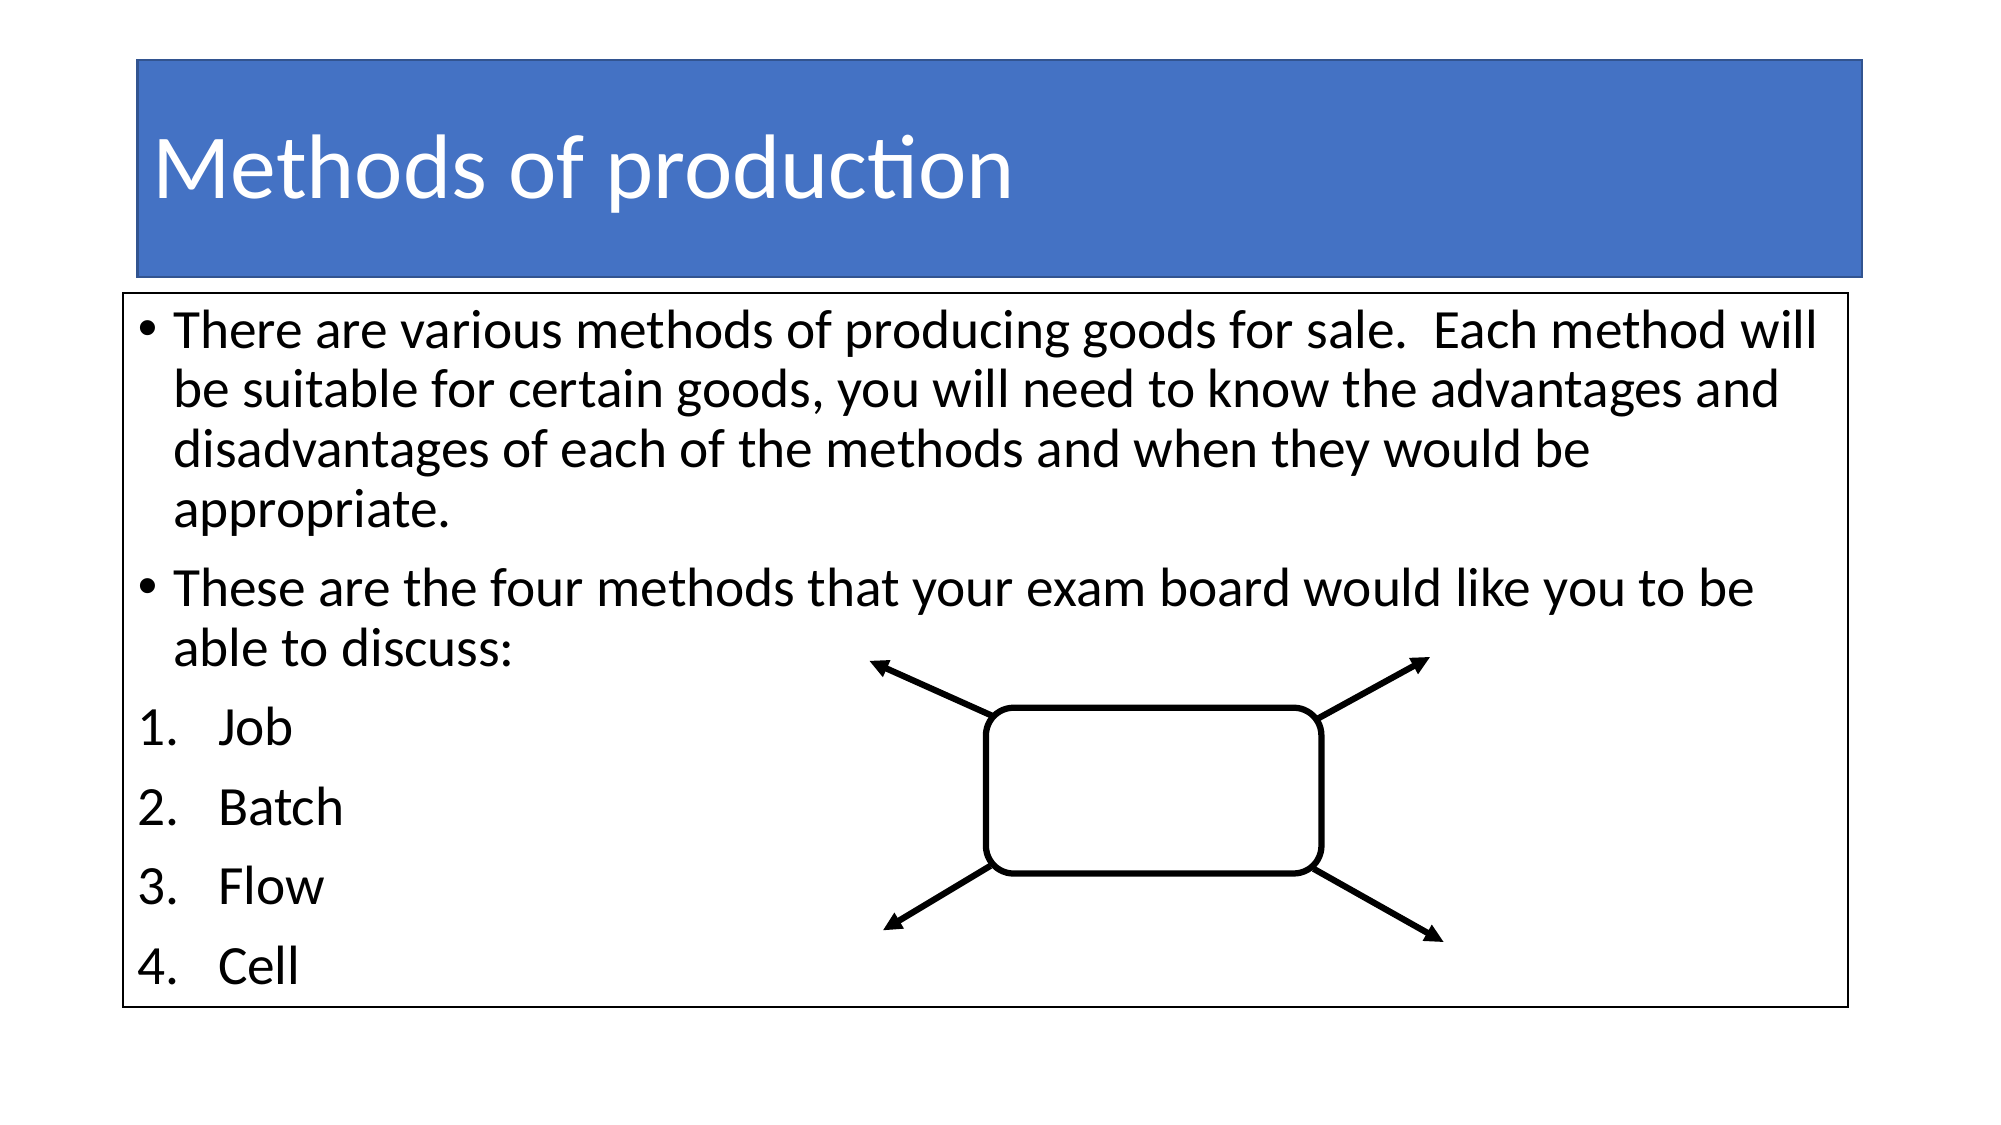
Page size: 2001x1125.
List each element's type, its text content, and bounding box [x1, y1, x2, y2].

list There are various methods of producing goods for sale. Each method will be suitable for certain goods, you will need to know the advantages and disadvantages of each of the methods and when they would be appropriate. These are the four methods that your exam board would like you to be able to discuss: Job Batch Flow Cell [122, 292, 1849, 1008]
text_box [869, 656, 1444, 942]
title Methods of production [136, 59, 1863, 278]
